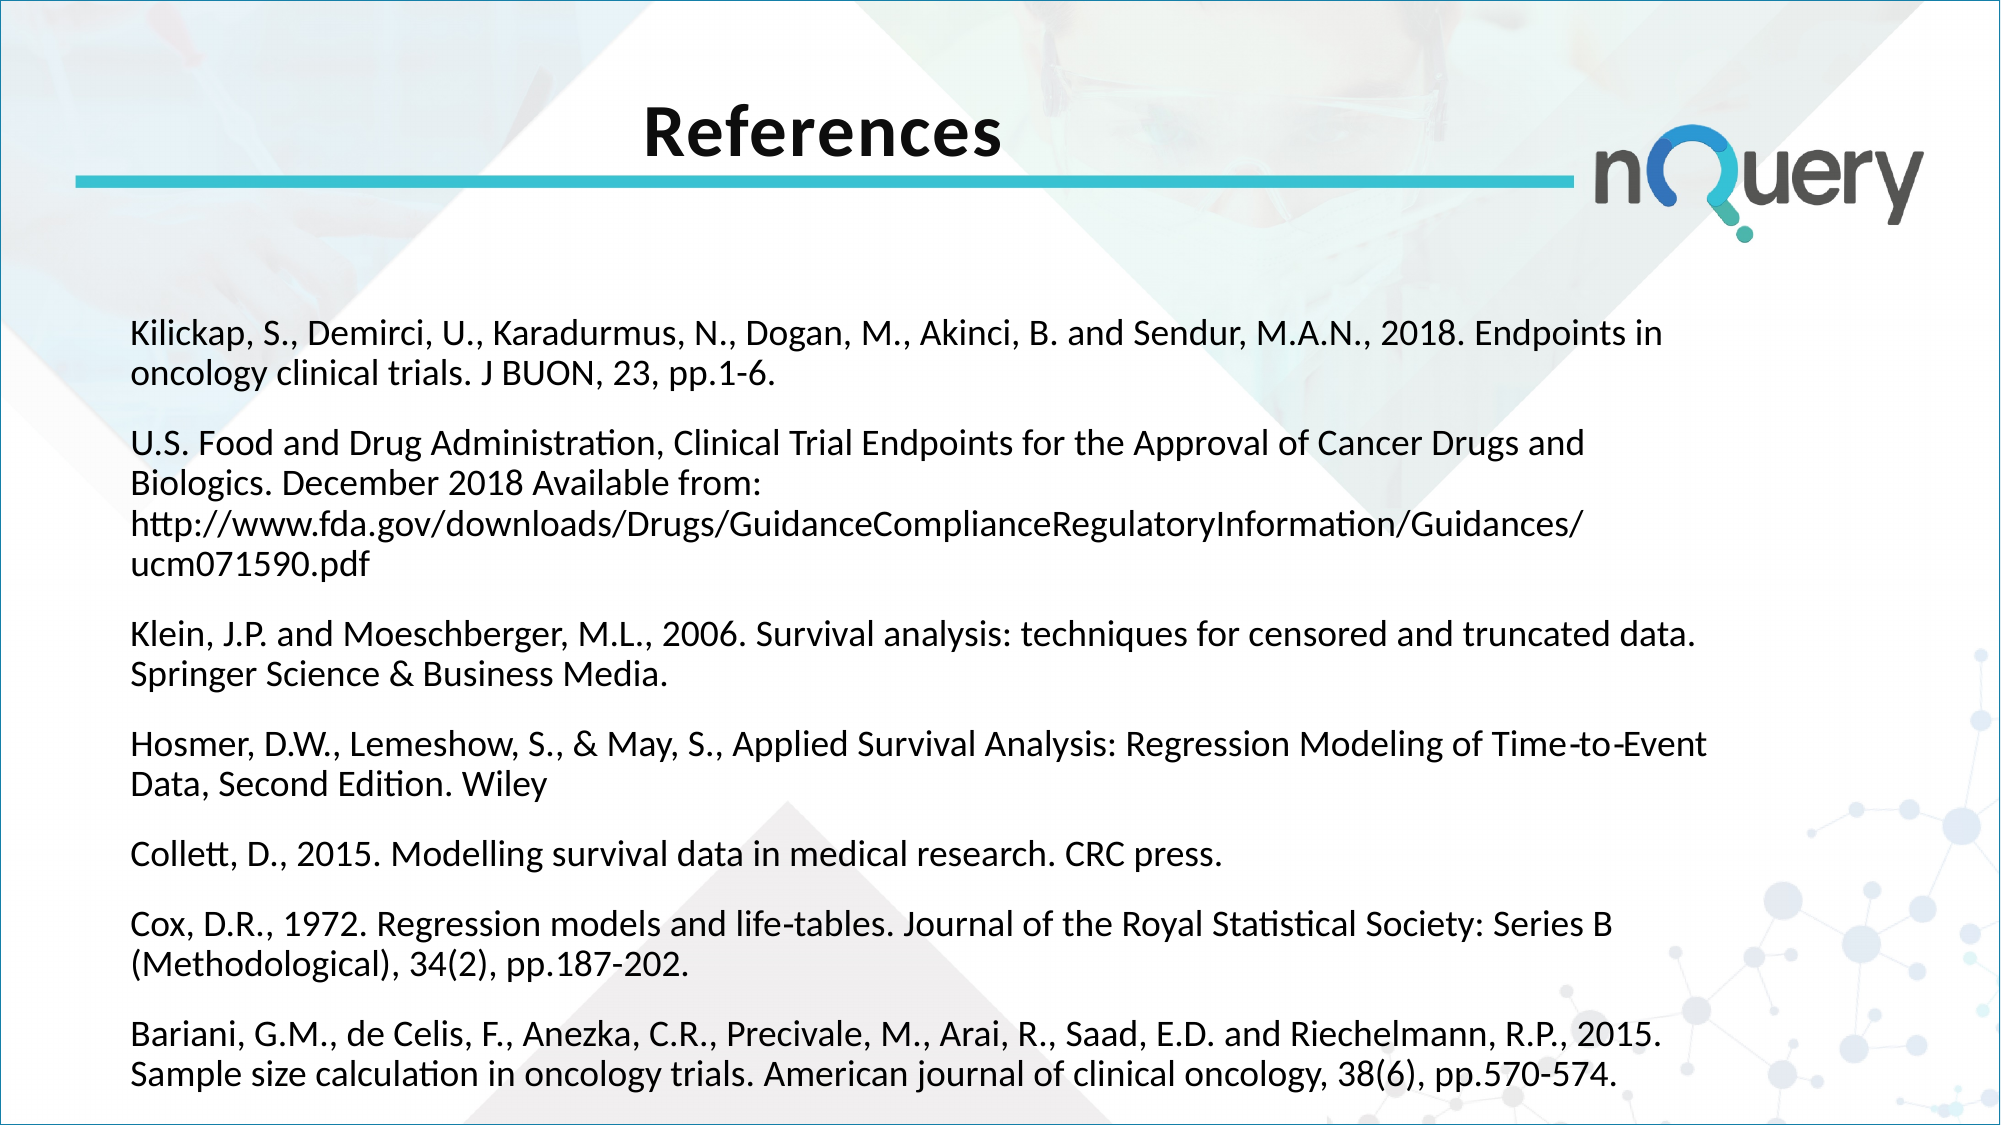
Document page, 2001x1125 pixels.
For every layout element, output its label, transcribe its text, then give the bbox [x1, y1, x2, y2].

picture [1, 1, 1999, 1124]
title References [74, 25, 1572, 244]
list Kilickap, S., Demirci, U., Karadurmus, N., Dogan, M., Akinci, B. and Sendur, M.A.N., 2018. Endpoints in oncology clinical trials. J BUON, 23, pp.1-6. U.S. Food and Drug Administration, Clinical Trial Endpoints for the Approval of Cancer Drugs and Biologics. December 2018 Available from: http://www.fda.gov/downloads/Drugs/GuidanceComplianceRegulatoryInformation/Guidances/ ucm071590.pdf Klein, J.P. and Moeschberger, M.L., 2006. Survival analysis: techniques for censored and truncated data. Springer Science & Business Media. Hosmer, D.W., Lemeshow, S., & May, S., Applied Survival Analysis: Regression Modeling of Time‐to‐Event Data, Second Edition. Wiley Collett, D., 2015. Modelling survival data in medical research. CRC press. Cox, D.R., 1972. Regression models and life‐tables. Journal of the Royal Statistical Society: Series B (Methodological), 34(2), pp.187-202. Bariani, G.M., de Celis, F., Anezka, C.R., Precivale, M., Arai, R., Saad, E.D. and Riechelmann, R.P., 2015. Sample size calculation in oncology trials. American journal of clinical oncology, 38(6), pp.570-574. [122, 305, 1718, 966]
